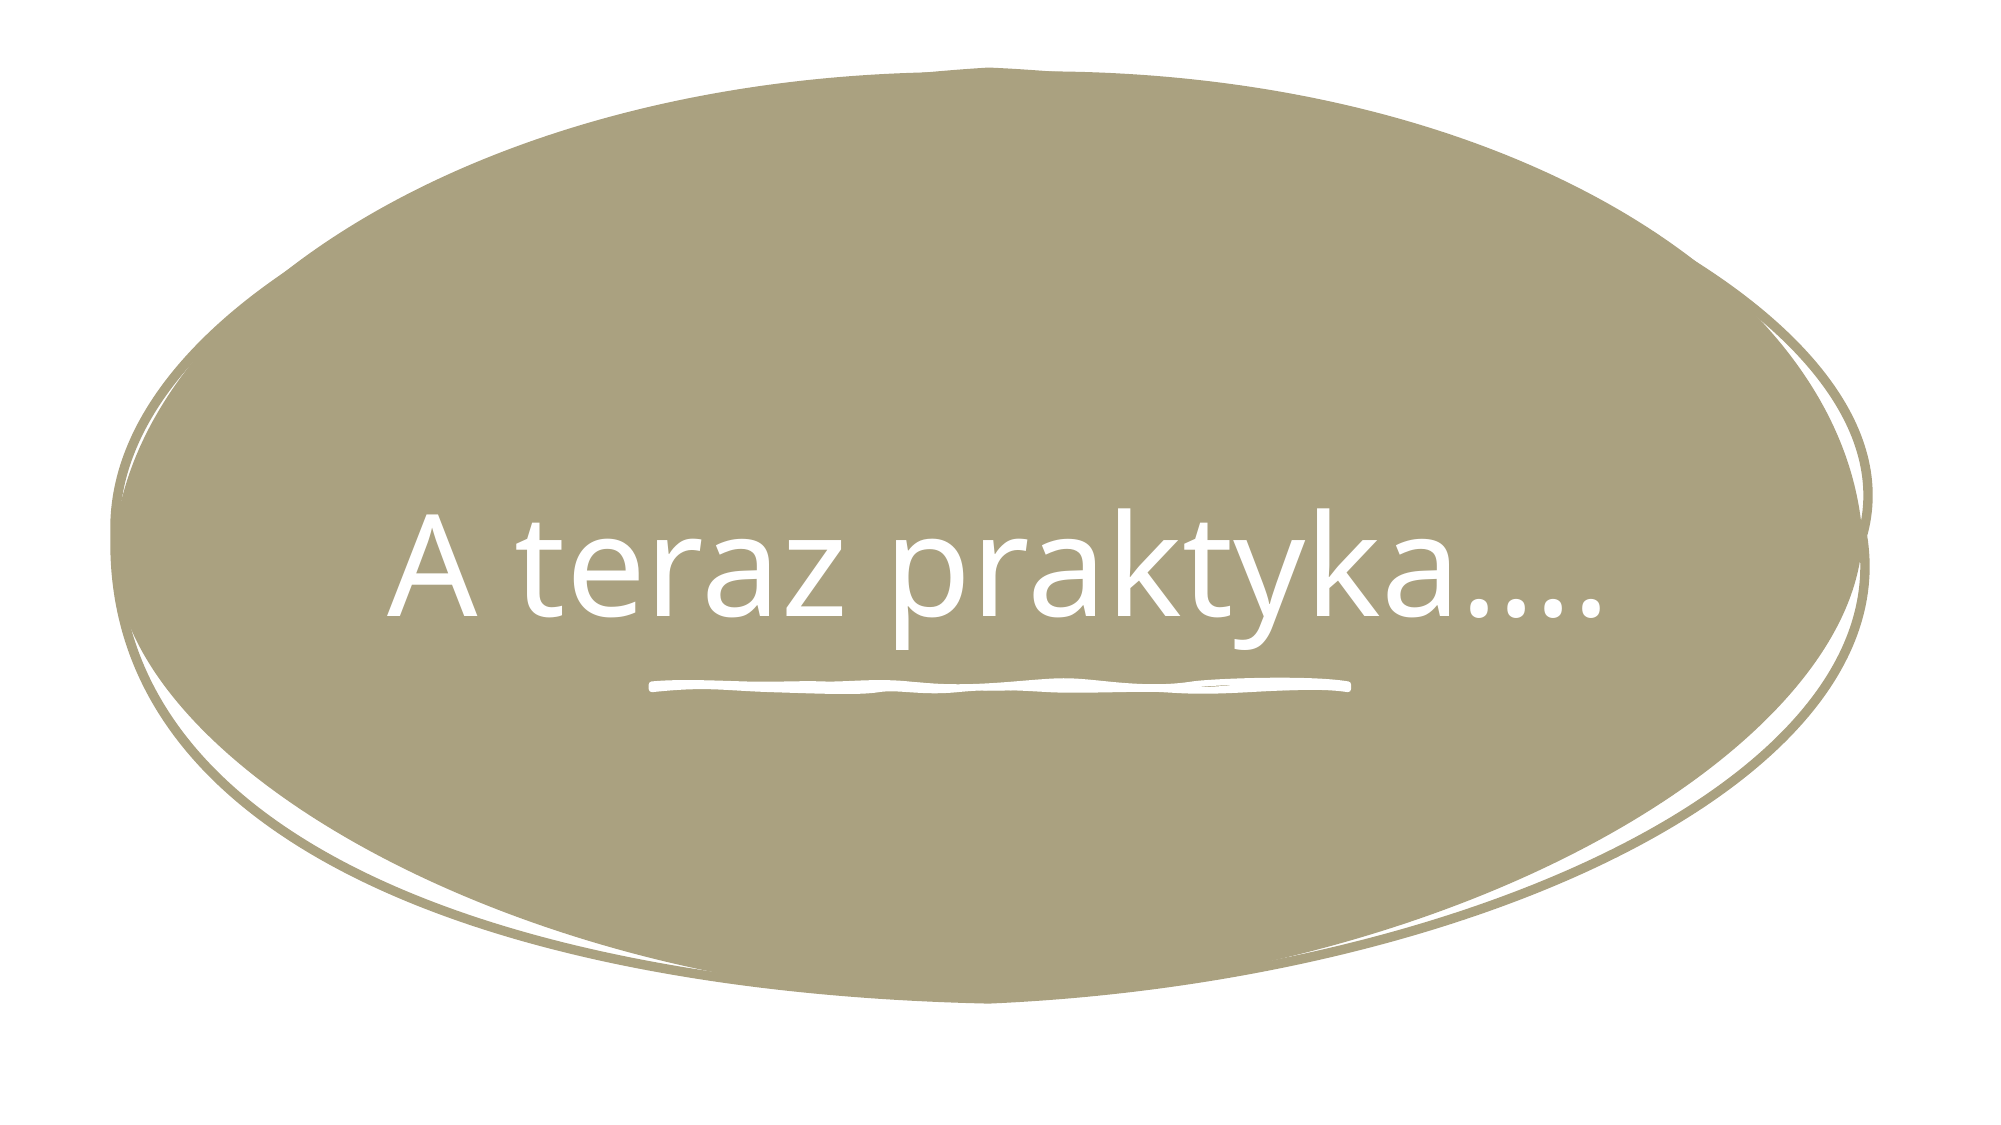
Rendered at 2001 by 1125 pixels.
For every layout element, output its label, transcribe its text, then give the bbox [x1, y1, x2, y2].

text_box [0, 0, 2000, 1125]
title A teraz praktyka…. [338, 313, 1661, 655]
text_box [113, 71, 1870, 1000]
text_box [650, 679, 1350, 692]
